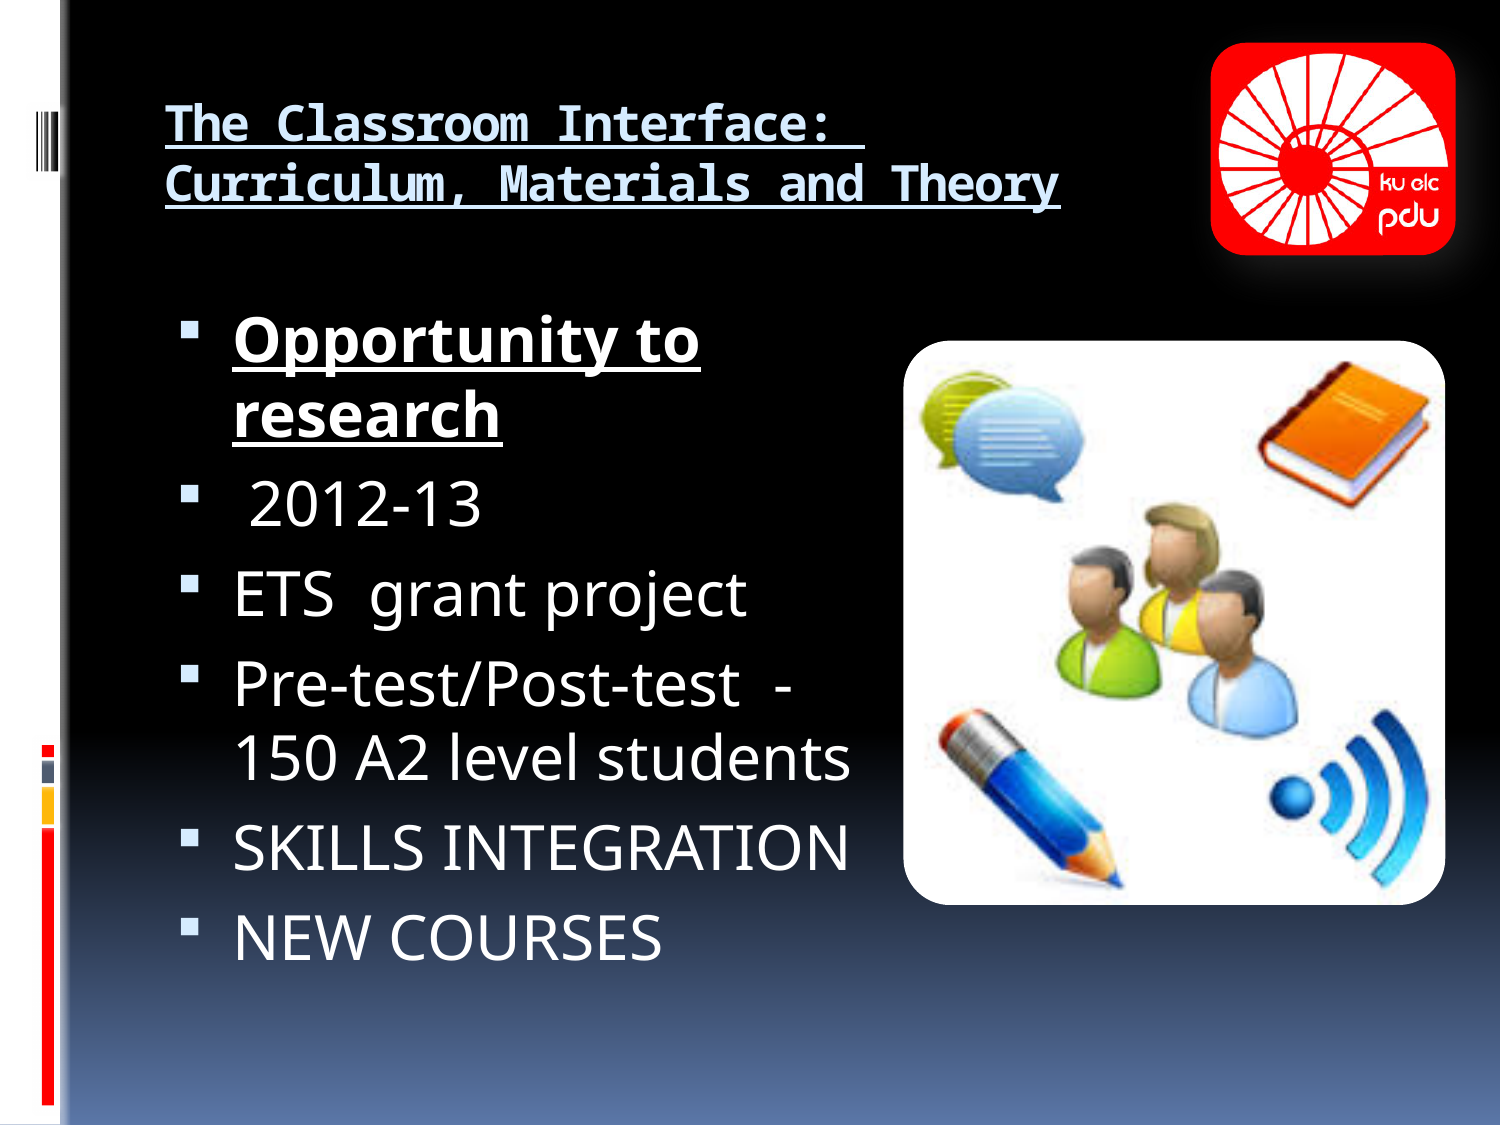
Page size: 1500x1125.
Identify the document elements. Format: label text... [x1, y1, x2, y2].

list Opportunity to research 2012-13 ETS grant project Pre-test/Post-test - 150 A2 level students SKILLS INTEGRATION NEW COURSES [150, 292, 928, 1043]
title The Classroom Interface: Curriculum, Materials and Theory [150, 83, 1196, 234]
picture [903, 340, 1446, 906]
picture [1210, 42, 1457, 256]
